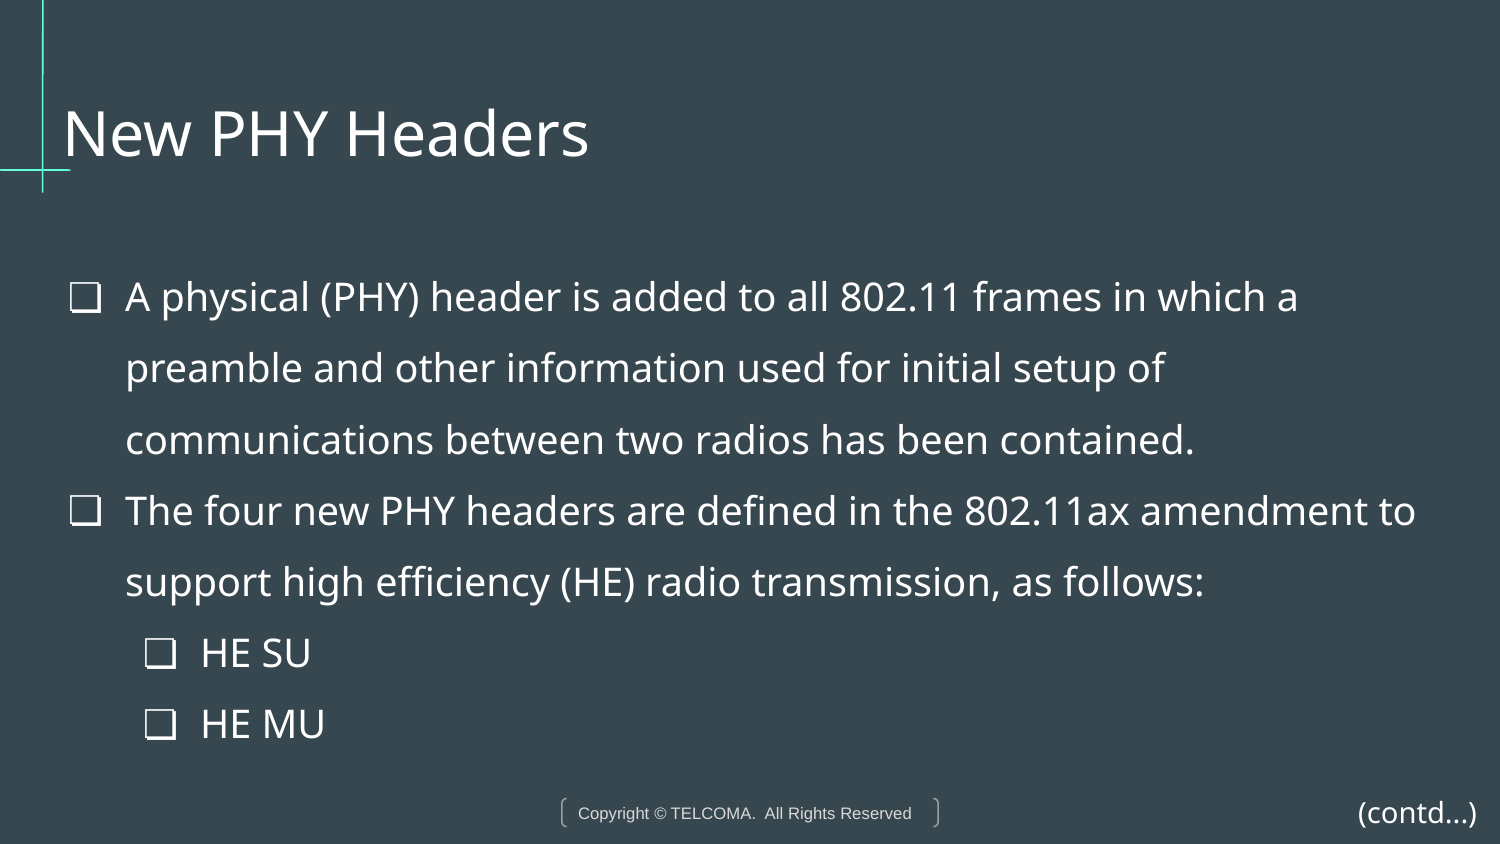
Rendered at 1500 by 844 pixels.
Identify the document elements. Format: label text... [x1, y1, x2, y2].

text_box (contd...) [1343, 779, 1500, 844]
subtitle A physical (PHY) header is added to all 802.11 frames in which a preamble and other information used for initial setup of communications between two radios has been contained. The four new PHY headers are defined in the 802.11ax amendment to support high efficiency (HE) radio transmission, as follows: HE SU HE MU [35, 233, 1481, 780]
title New PHY Headers [47, 0, 1446, 184]
